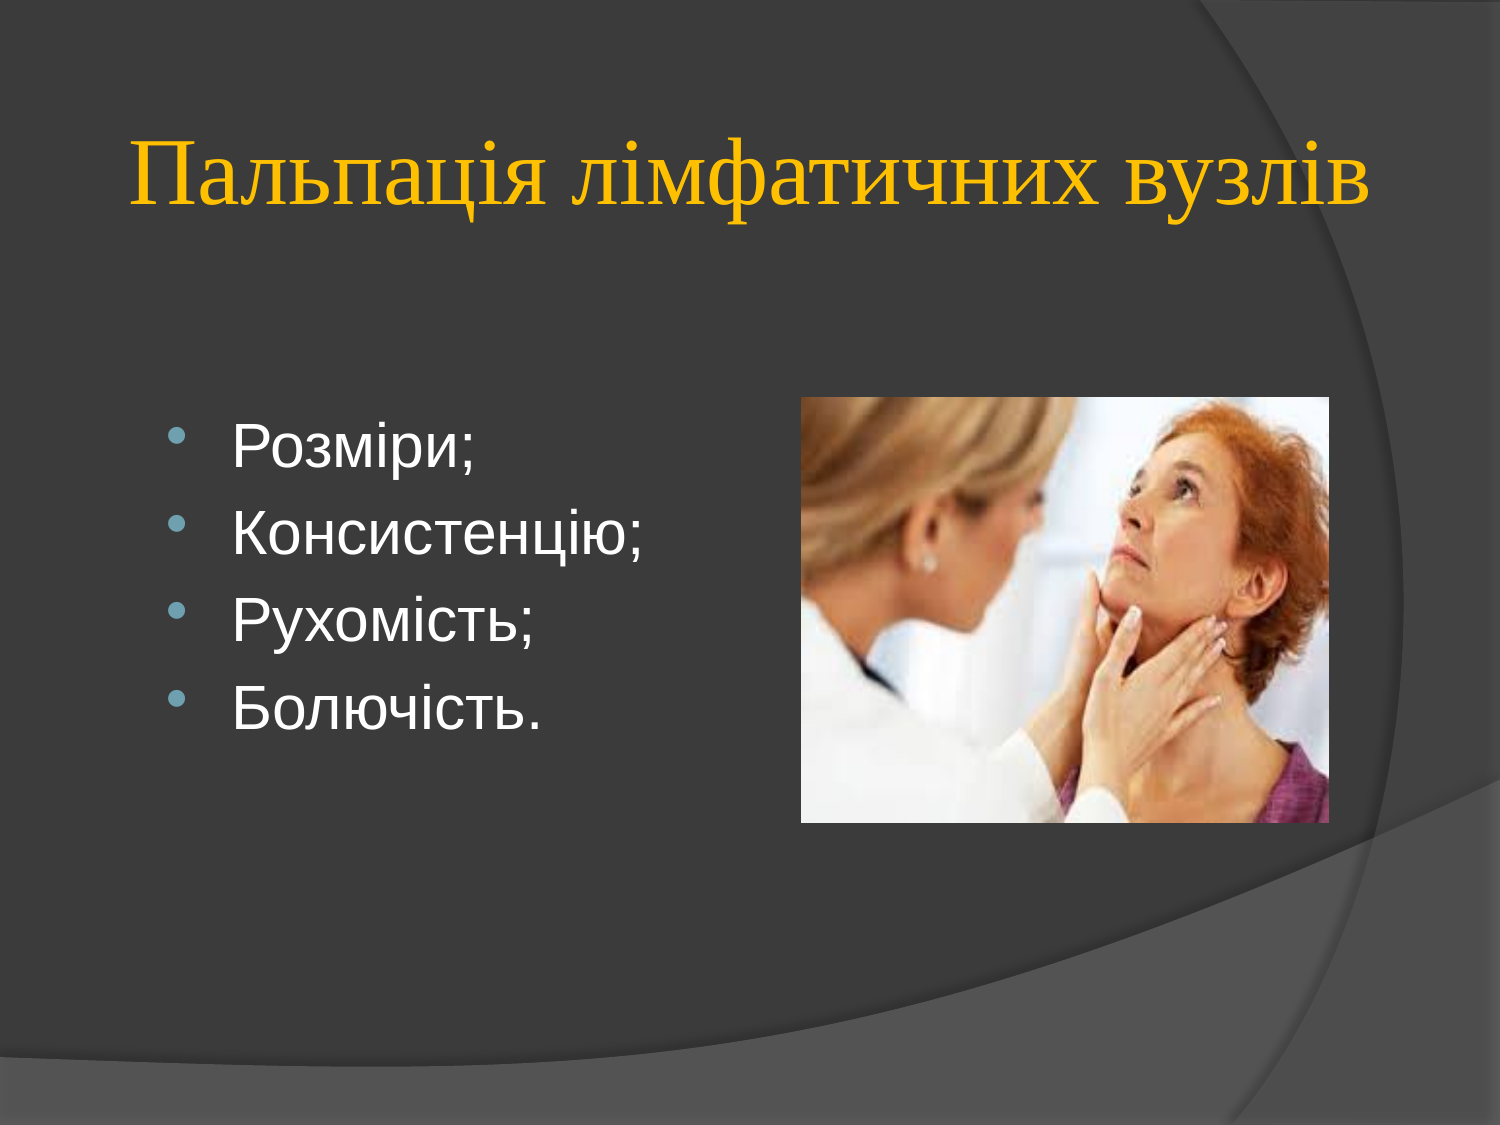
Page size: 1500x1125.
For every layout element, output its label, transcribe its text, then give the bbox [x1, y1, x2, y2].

title Пальпація лімфатичних вузлів [75, 78, 1425, 256]
picture [800, 396, 1329, 823]
list Розміри; Консистенцію; Рухомість; Болючість. [147, 397, 727, 903]
